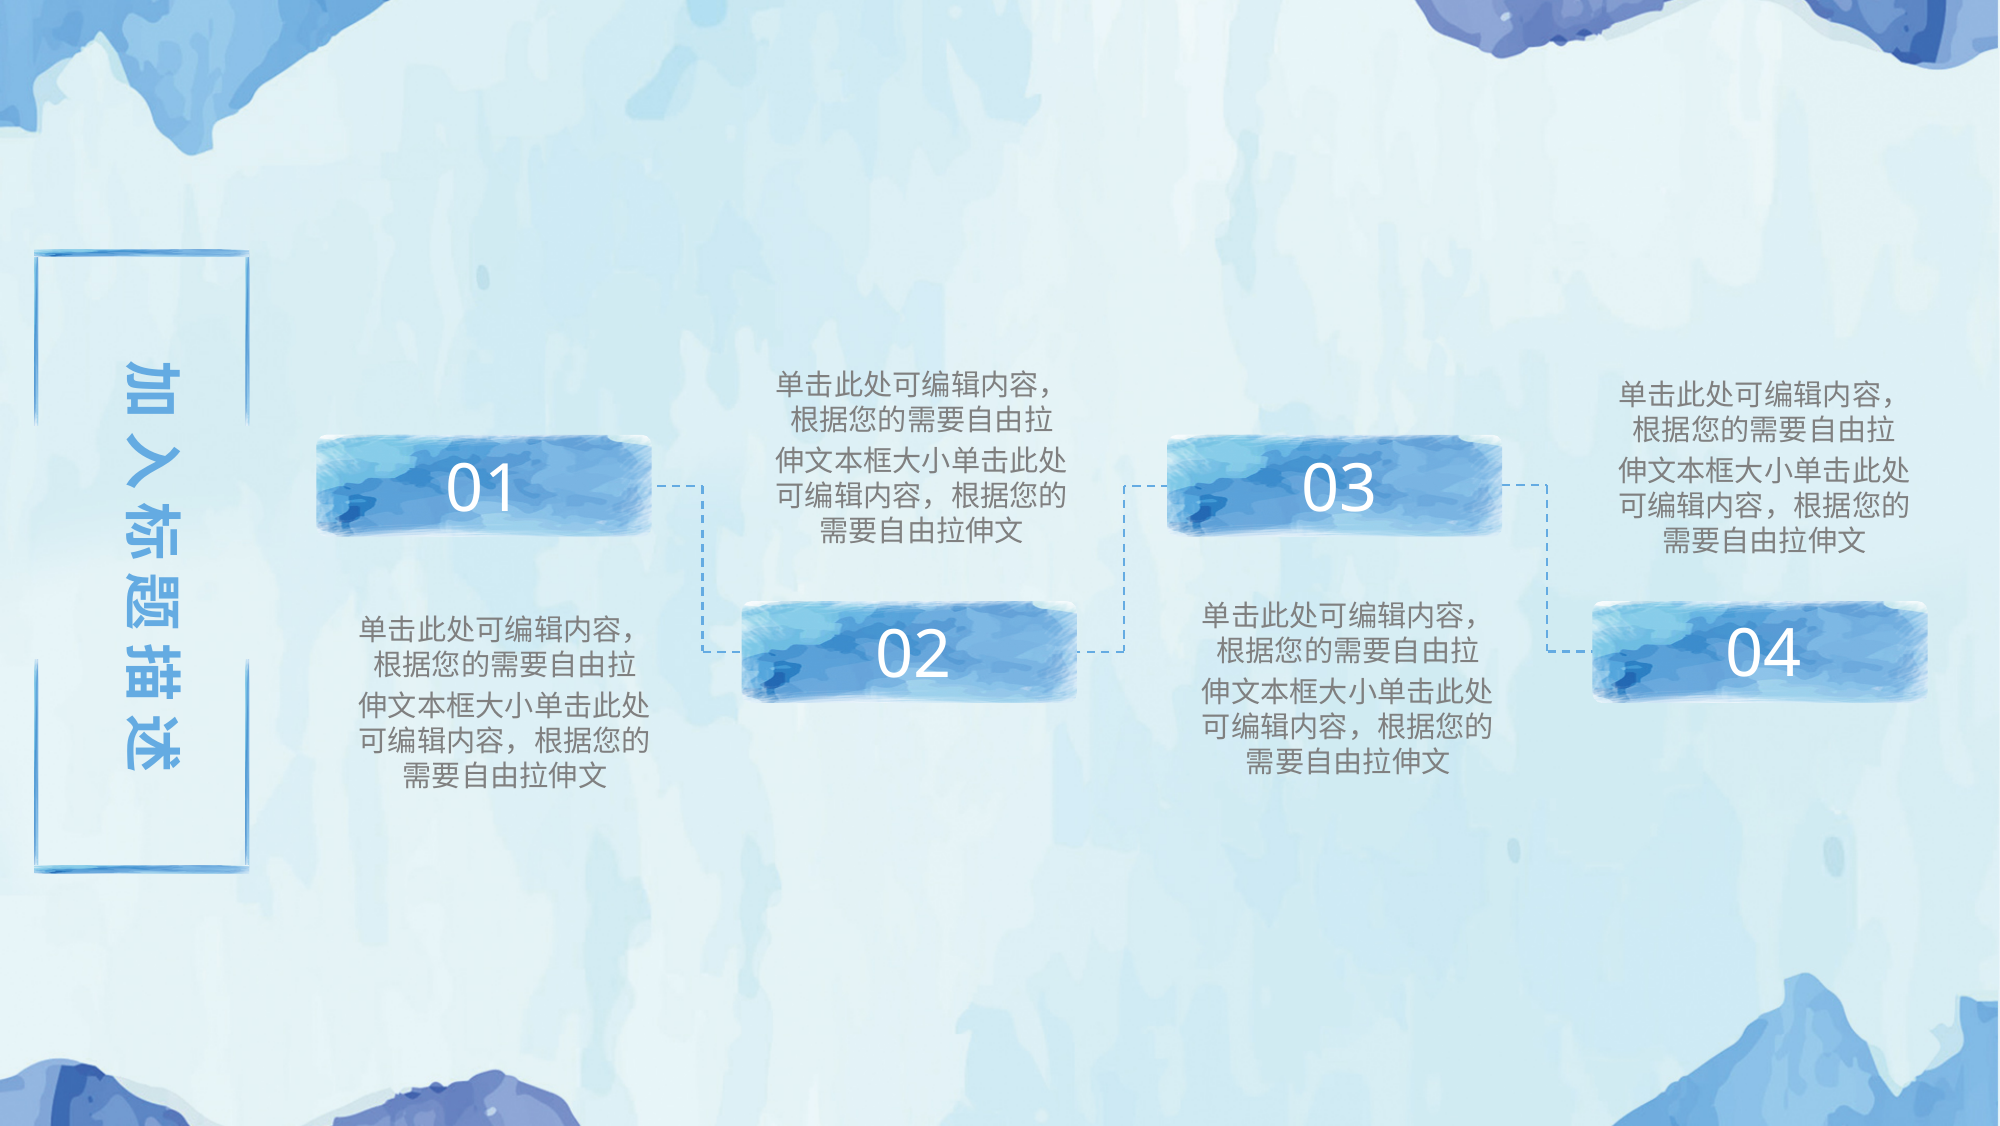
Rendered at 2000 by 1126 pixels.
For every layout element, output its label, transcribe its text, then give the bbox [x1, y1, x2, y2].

text_box 加入标题描述 [95, 434, 197, 658]
text_box 03 [1286, 437, 1393, 532]
text_box 单击此处可编辑内容，根据您的需要自由拉 伸文本框大小单击此处可编辑内容，根据您的需要自由拉伸文 [1182, 589, 1514, 786]
text_box [1165, 432, 1505, 539]
picture [0, 0, 2000, 1126]
text_box 单击此处可编辑内容，根据您的需要自由拉 伸文本框大小单击此处可编辑内容，根据您的需要自由拉伸文 [334, 604, 676, 800]
text_box [314, 432, 654, 539]
text_box 04 [1710, 602, 1817, 698]
text_box [1590, 599, 1930, 706]
text_box 单击此处可编辑内容，根据您的需要自由拉 伸文本框大小单击此处可编辑内容，根据您的需要自由拉伸文 [750, 358, 1094, 555]
text_box 01 [430, 437, 537, 532]
text_box [739, 599, 1079, 706]
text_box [1458, 484, 1637, 652]
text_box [1035, 485, 1214, 653]
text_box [33, 659, 250, 874]
text_box 单击此处可编辑内容，根据您的需要自由拉 伸文本框大小单击此处可编辑内容，根据您的需要自由拉伸文 [1599, 369, 1930, 565]
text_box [33, 249, 250, 427]
text_box 02 [860, 603, 967, 699]
